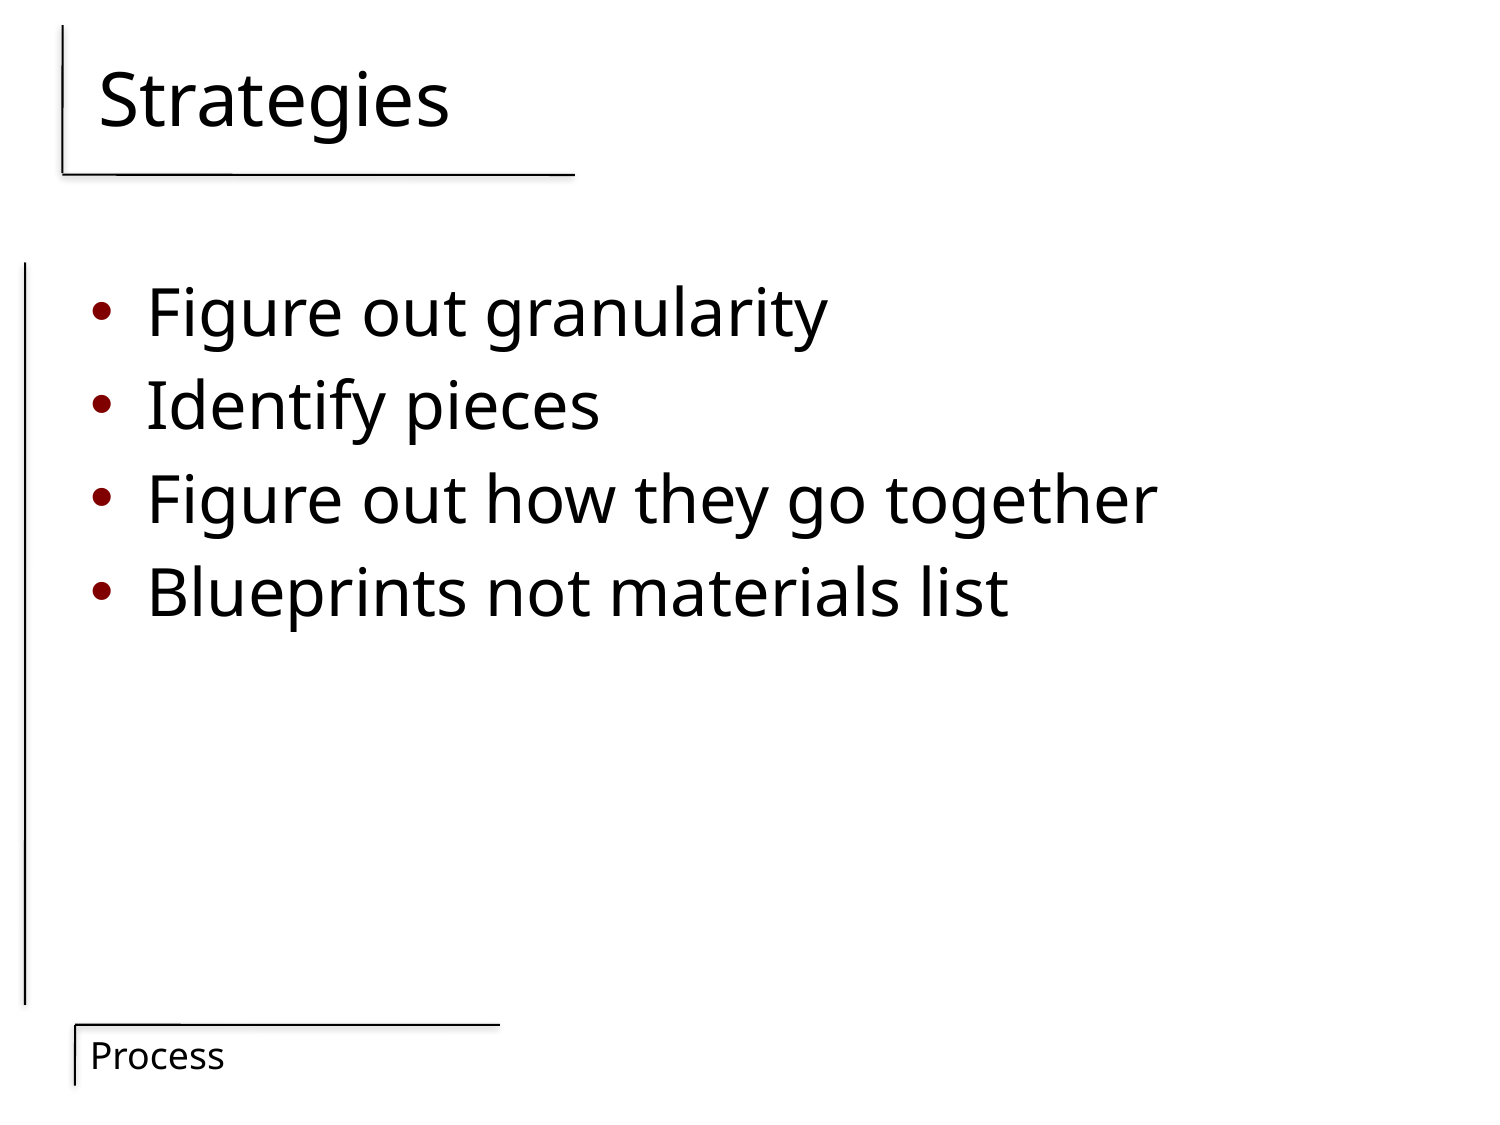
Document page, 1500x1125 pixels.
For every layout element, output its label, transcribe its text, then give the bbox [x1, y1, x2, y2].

list Figure out granularity Identify pieces Figure out how they go together Blueprints not materials list [75, 262, 1425, 1005]
title Strategies [75, 24, 475, 168]
